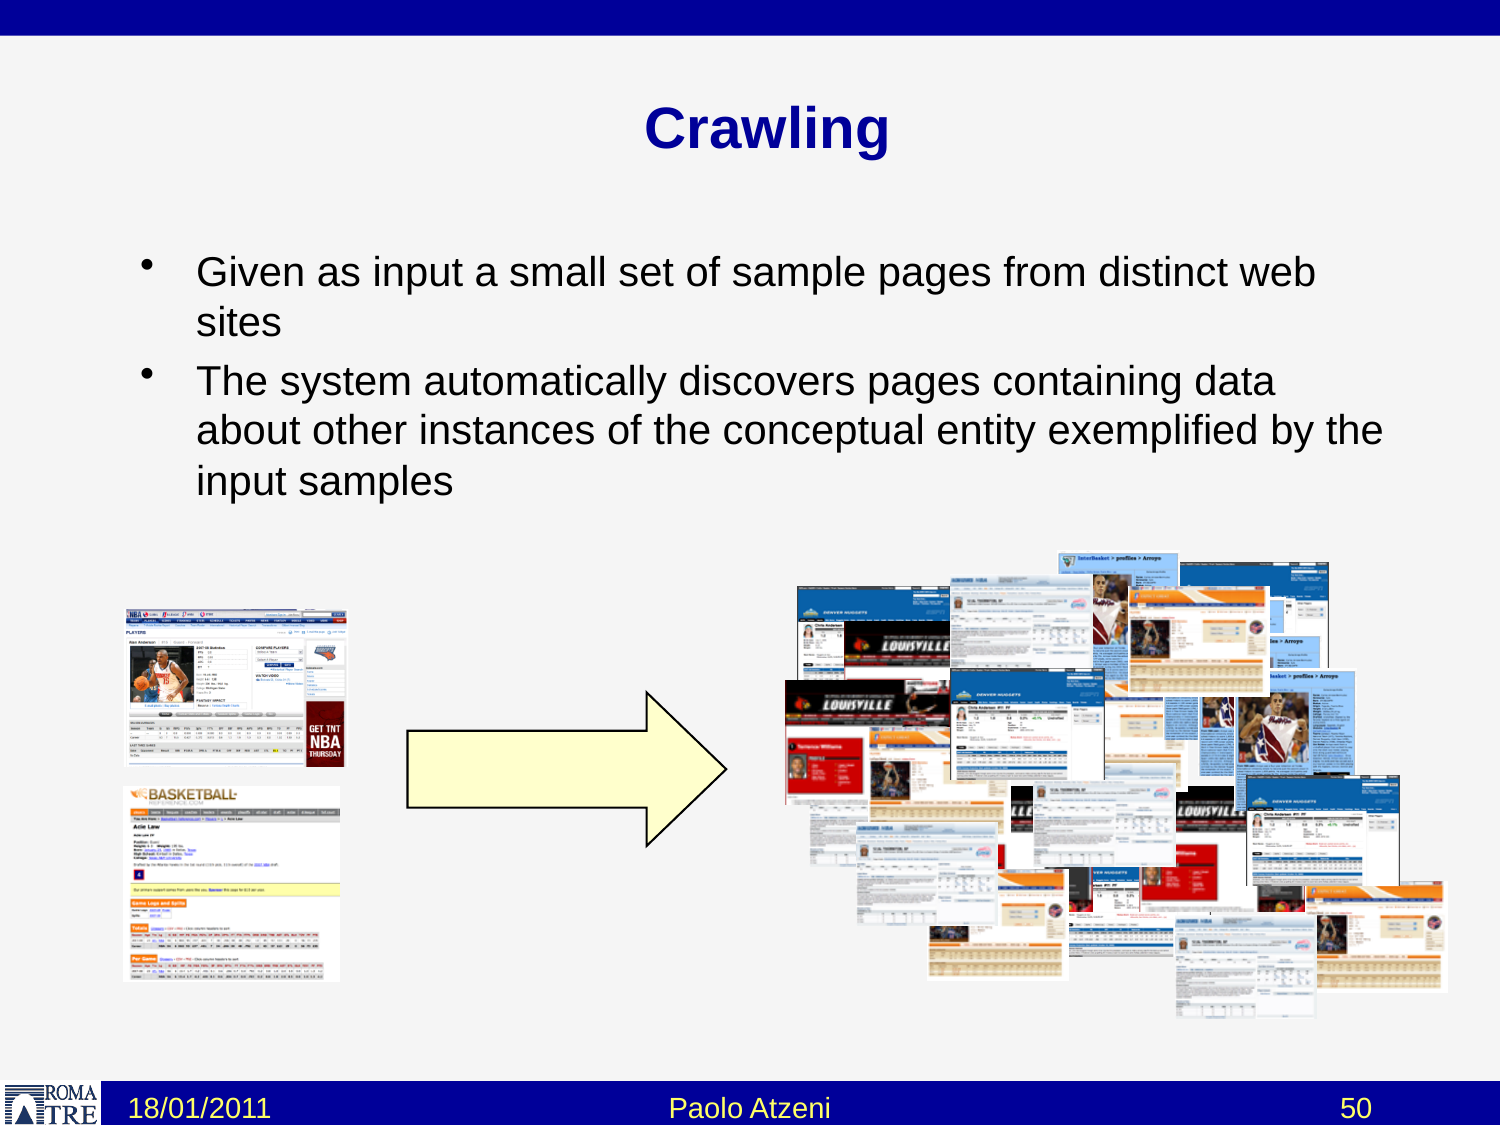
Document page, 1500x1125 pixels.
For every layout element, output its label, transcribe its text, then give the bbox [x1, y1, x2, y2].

slide_number 50 [1186, 1082, 1388, 1125]
picture [0, 1080, 101, 1125]
footer Paolo Atzeni [324, 1082, 1176, 1125]
list Given as input a small set of sample pages from distinct web sites The system automatically discovers pages containing data about other instances of the conceptual entity exemplified by the input samples [124, 237, 1401, 976]
text_box [407, 692, 727, 847]
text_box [123, 609, 349, 982]
title Crawling [64, 37, 1471, 213]
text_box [785, 550, 1448, 1019]
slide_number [112, 1082, 324, 1125]
